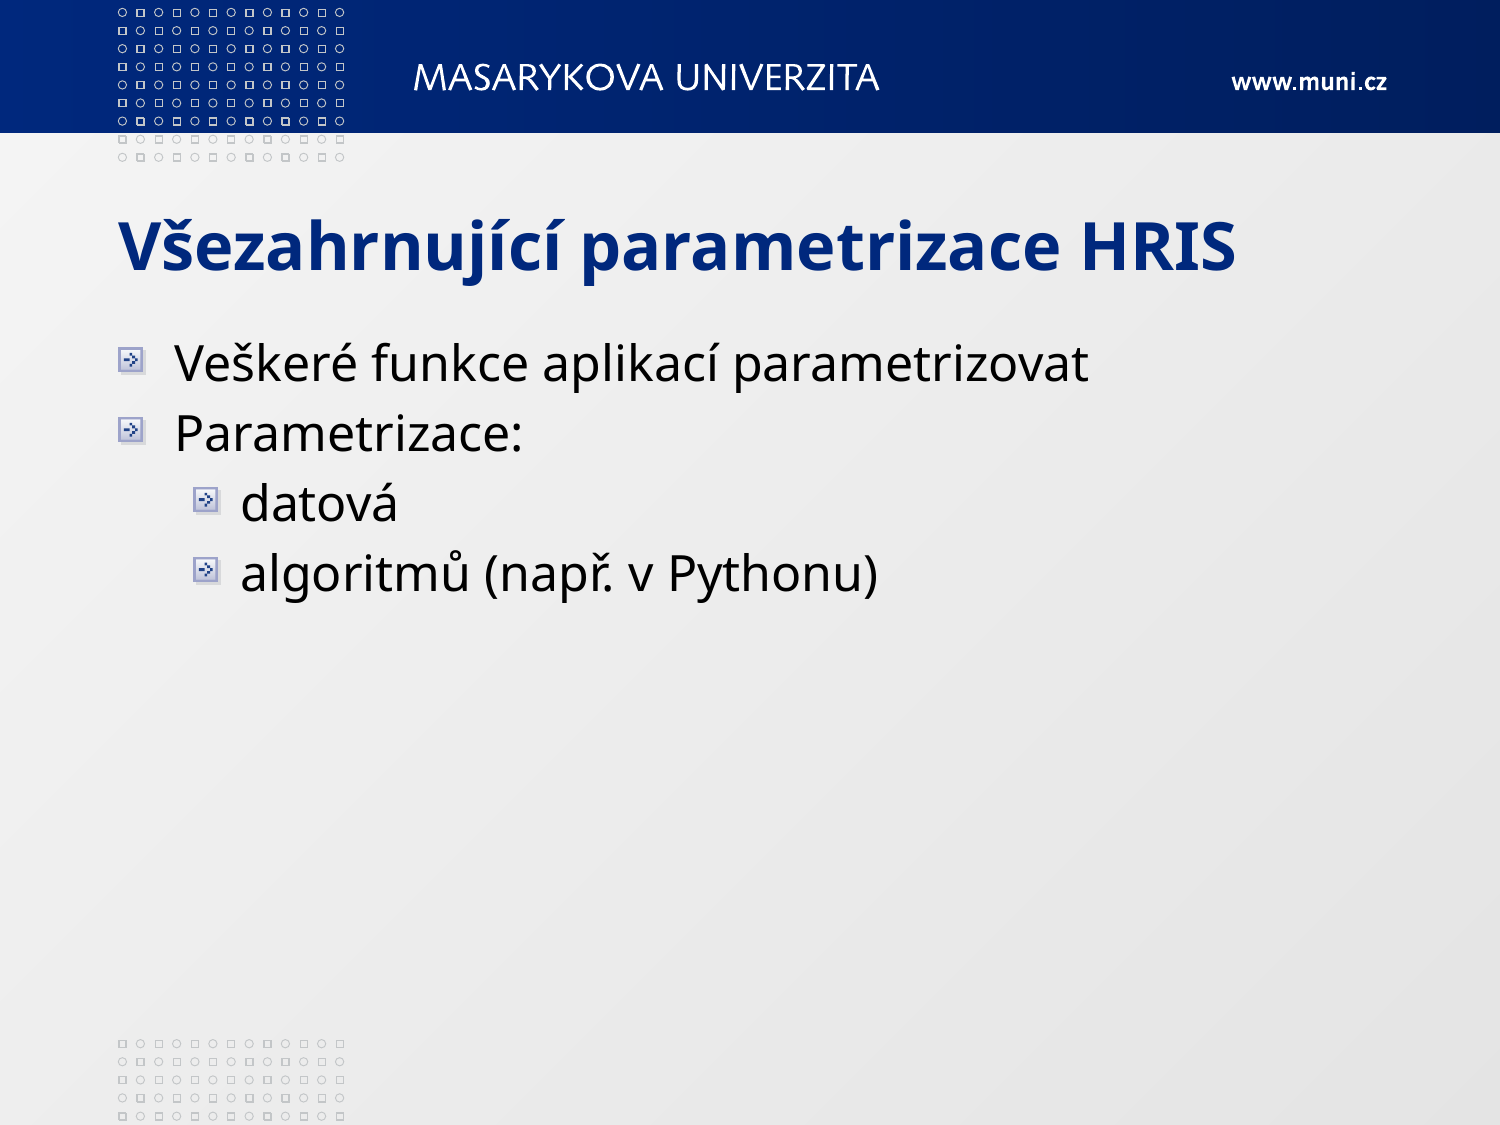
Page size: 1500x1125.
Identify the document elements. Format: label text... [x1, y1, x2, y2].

list Veškeré funkce aplikací parametrizovat Parametrizace: datová algoritmů (např. v Pythonu) [117, 330, 1470, 1007]
title Všezahrnující parametrizace HRIS [117, 184, 1403, 292]
